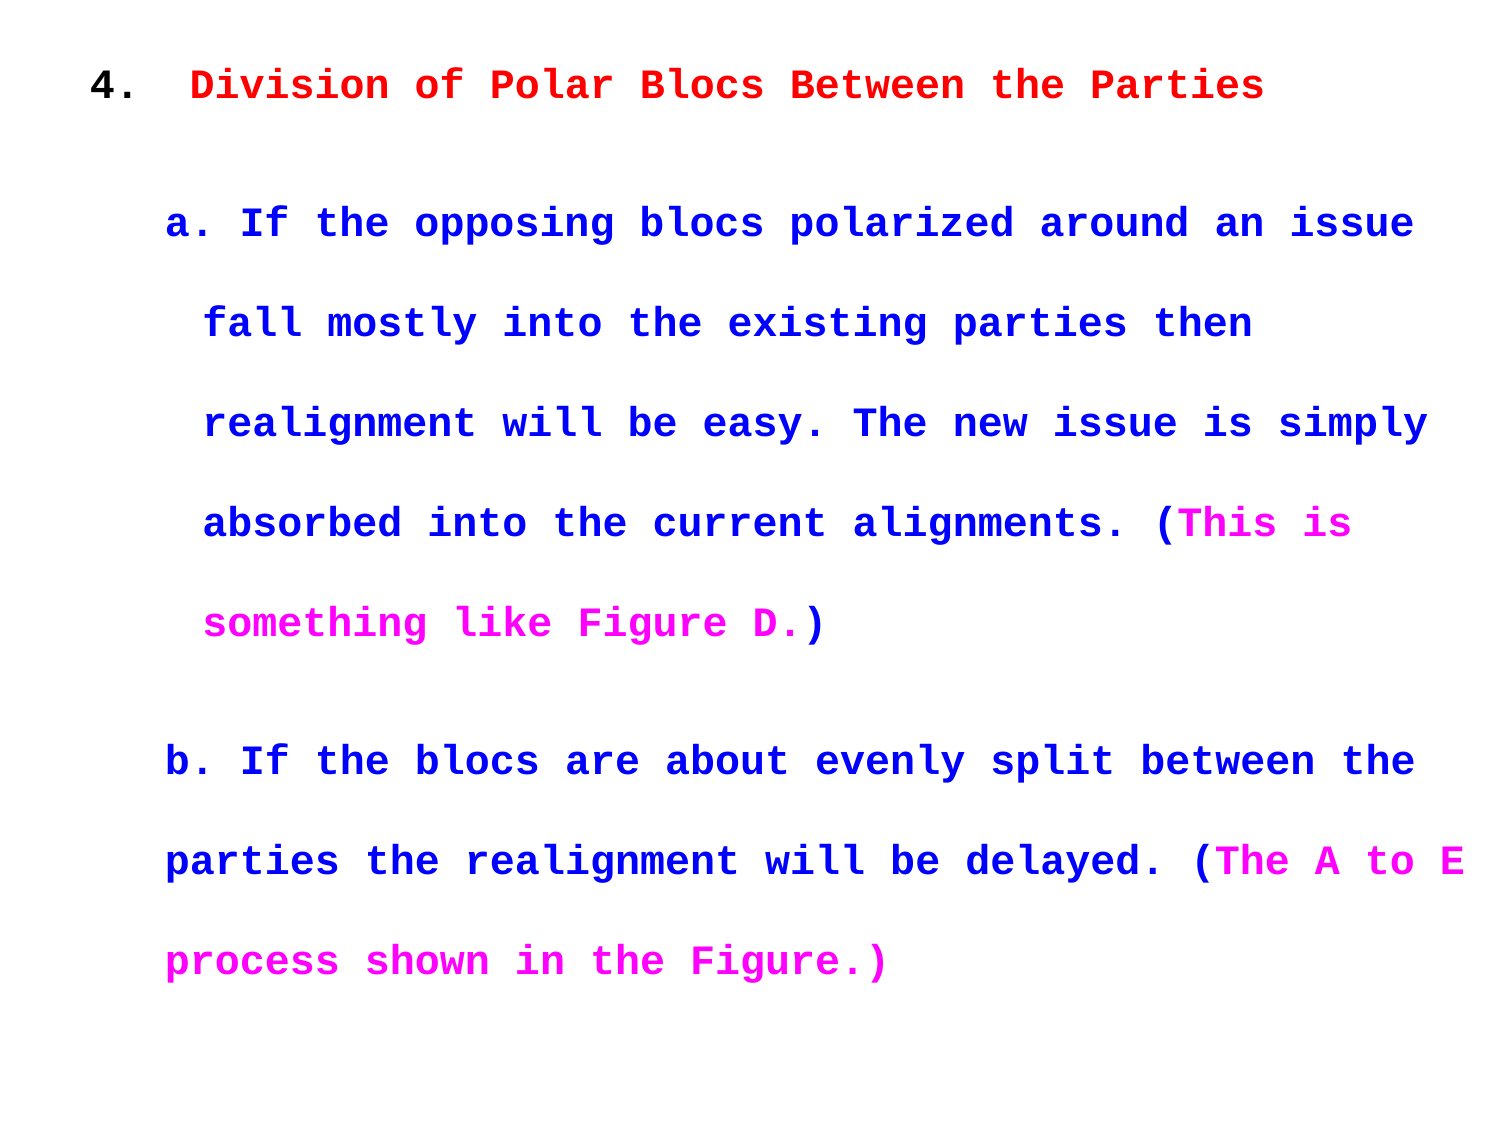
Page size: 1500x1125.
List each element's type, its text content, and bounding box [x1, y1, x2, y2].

text_box 4. Division of Polar Blocs Between the Parties If the opposing blocs polarized around an issue fall mostly into the existing parties then realignment will be easy. The new issue is simply absorbed into the current alignments. (This is something like Figure D.) b. If the blocs are about evenly split between the parties the realignment will be delayed. (The A to E process shown in the Figure.) [0, 0, 1500, 991]
